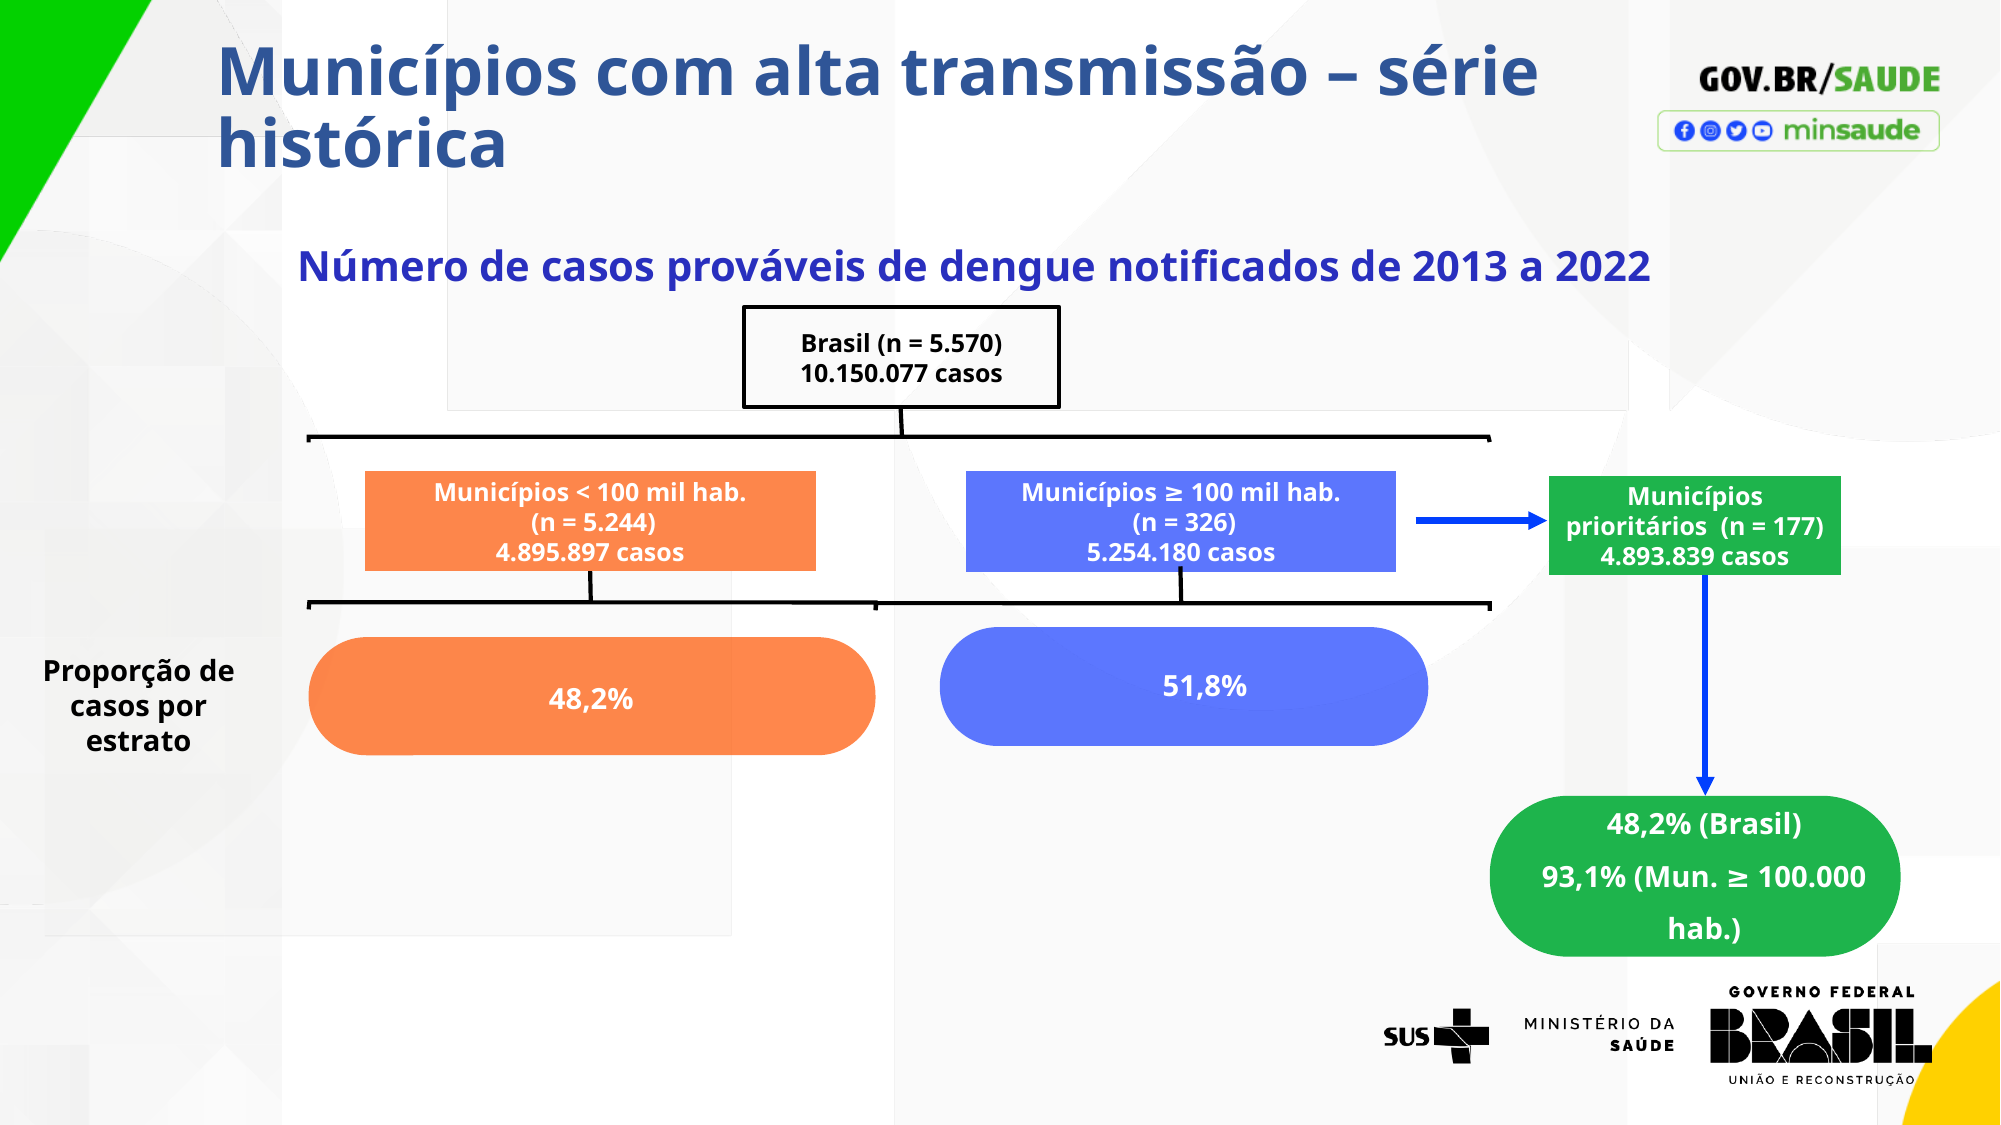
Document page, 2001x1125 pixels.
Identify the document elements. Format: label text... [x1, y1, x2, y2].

picture [0, 0, 2000, 1125]
text_box [1511, 795, 1879, 820]
text_box 51,8% [1151, 661, 1259, 716]
text_box [1489, 833, 1892, 957]
text_box [308, 408, 1490, 443]
text_box Municípios prioritários (n = 177) 4.893.839 casos [1549, 475, 1841, 576]
text_box 48,2% (Brasil) 93,1% (Mun. ≥ 100.000 hab.) [1501, 820, 1907, 914]
text_box [875, 566, 1490, 611]
text_box [939, 627, 1429, 746]
text_box 48,2% [532, 673, 650, 728]
text_box Municípios com alta transmissão – série histórica [201, 30, 1597, 192]
text_box Proporção de casos por estrato [18, 645, 260, 765]
text_box [308, 572, 876, 610]
text_box Municípios ≥ 100 mil hab. (n = 326) 5.254.180 casos [966, 471, 1397, 572]
text_box [308, 637, 876, 756]
text_box Brasil (n = 5.570) 10.150.077 casos [744, 306, 1059, 408]
text_box Municípios < 100 mil hab. (n = 5.244) 4.895.897 casos [364, 471, 816, 572]
